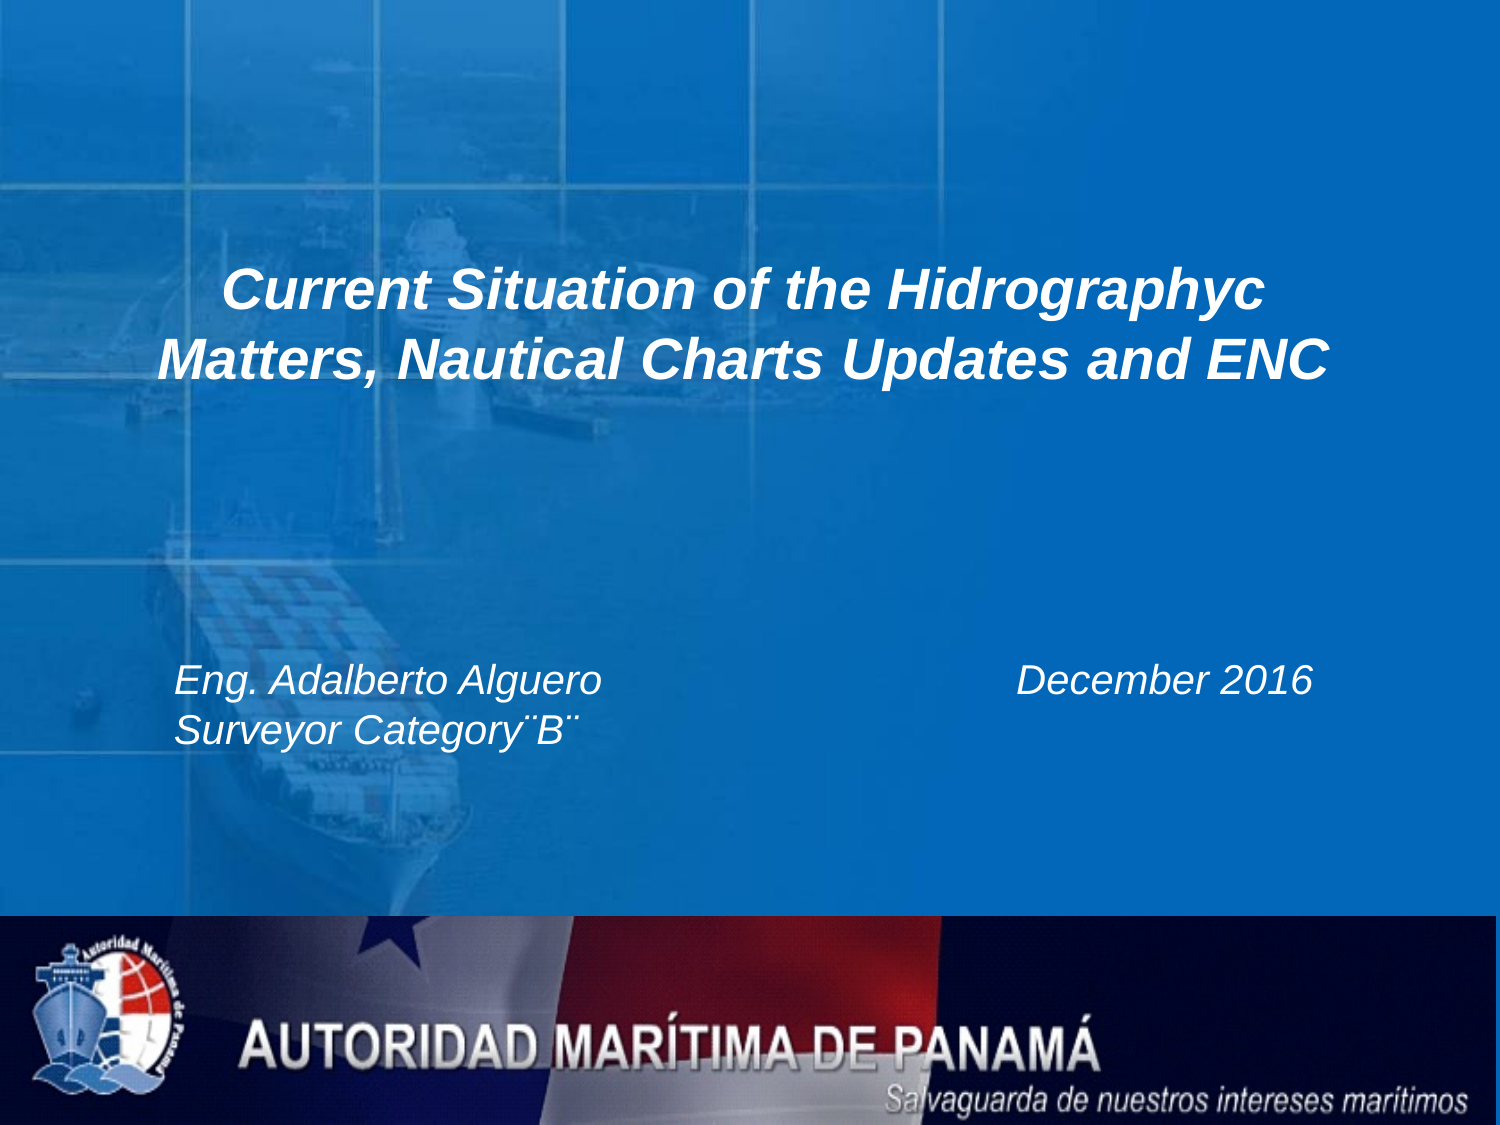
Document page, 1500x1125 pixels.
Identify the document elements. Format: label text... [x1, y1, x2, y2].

picture [0, 0, 1500, 1125]
text_box Current Situation of the Hidrographyc Matters, Nautical Charts Updates and ENC [112, 243, 1376, 409]
text_box Eng. Adalberto Alguero December 2016 Surveyor Category¨B¨ [159, 645, 1329, 760]
